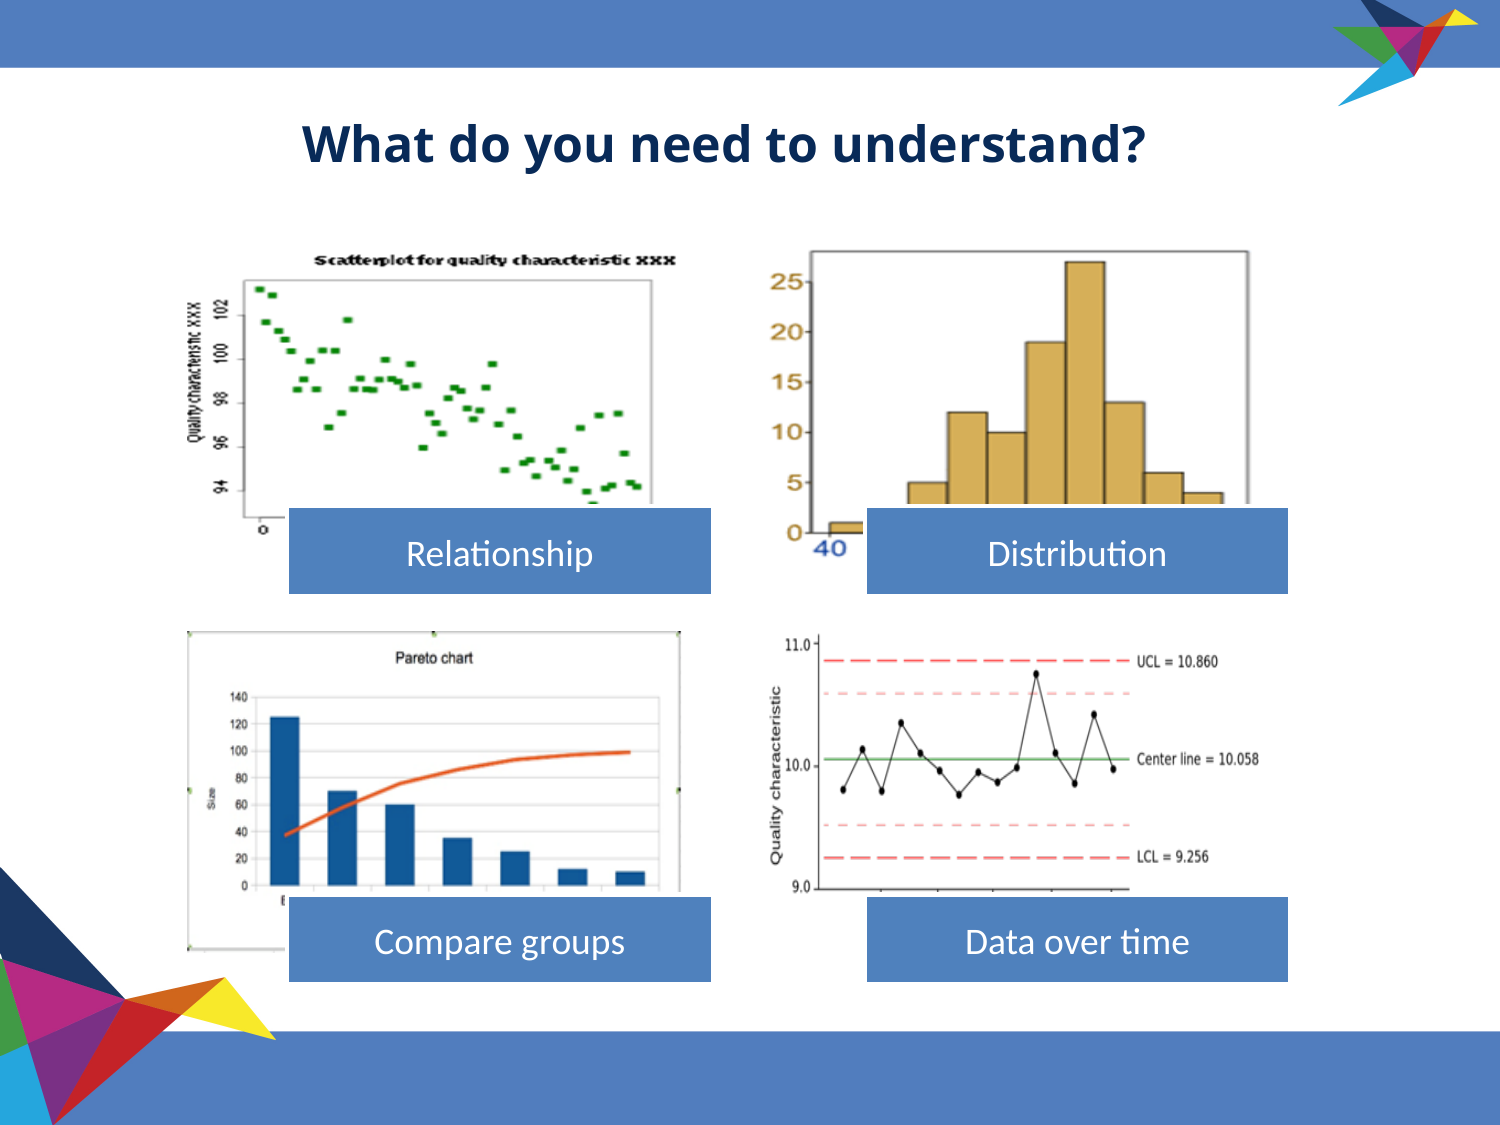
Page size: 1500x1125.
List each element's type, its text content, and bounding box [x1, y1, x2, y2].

picture [0, 0, 1500, 1125]
title What do you need to understand? [218, 79, 1231, 206]
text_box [187, 243, 1291, 985]
